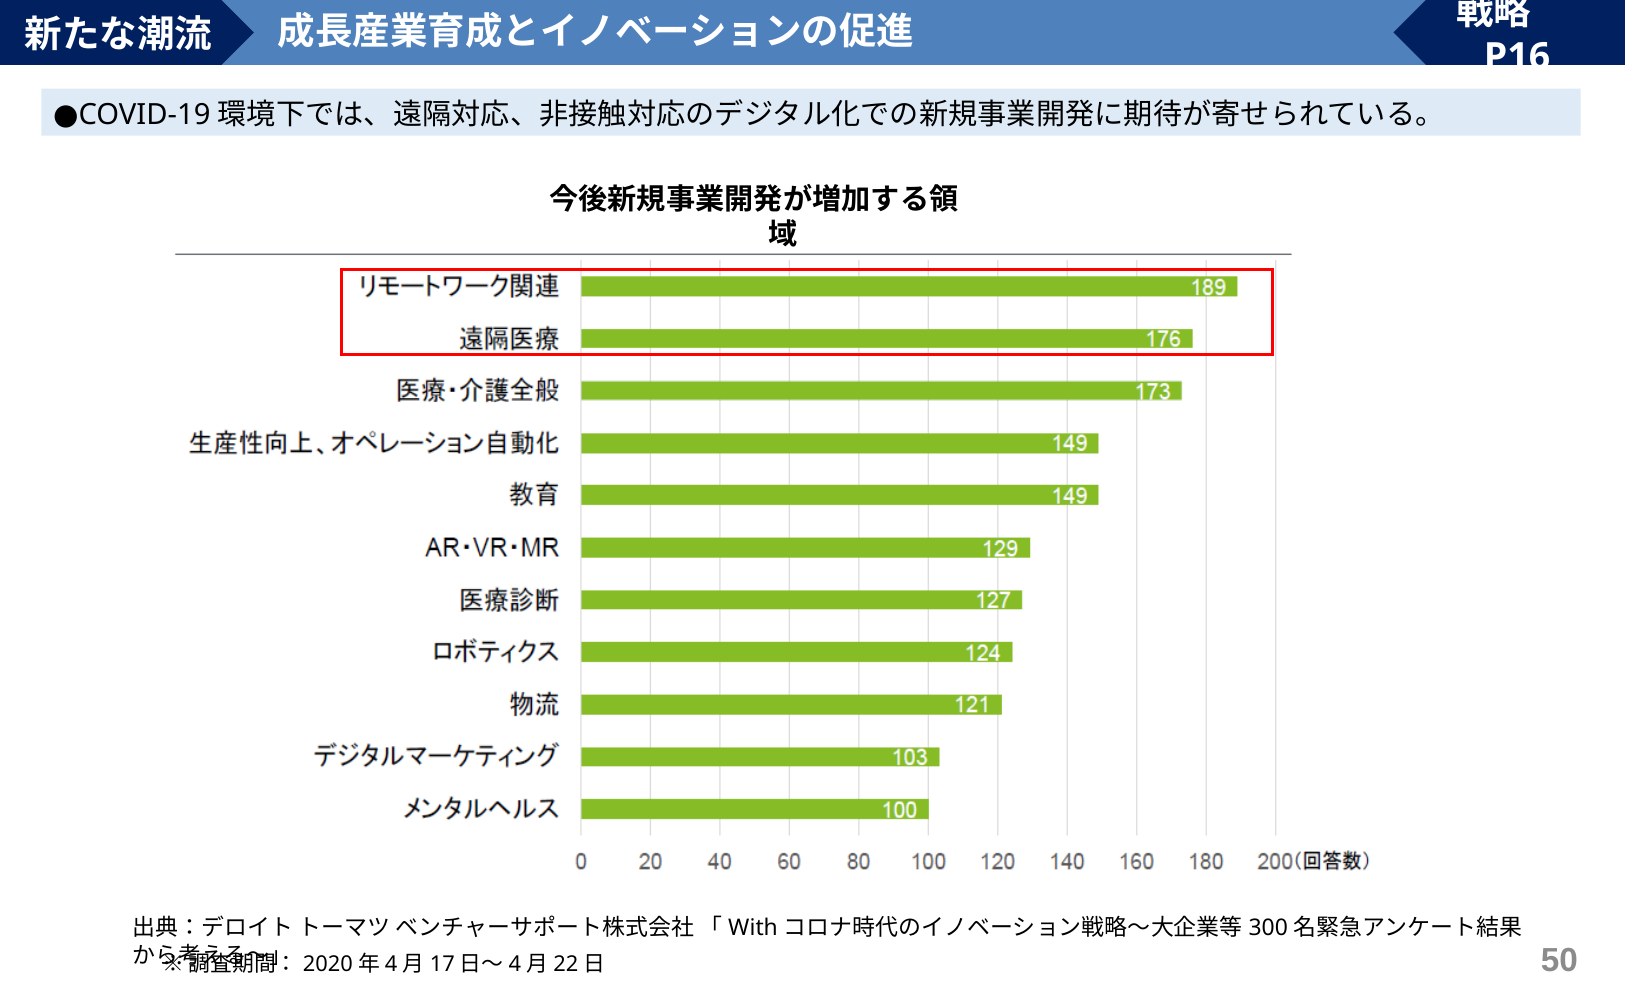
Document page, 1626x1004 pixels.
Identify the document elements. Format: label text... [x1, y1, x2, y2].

slide_number 49 [1513, 930, 1606, 985]
text_box 新たな潮流 [0, 0, 256, 66]
picture [173, 245, 1380, 882]
text_box 今後新規事業開発が増加する領域 [536, 184, 972, 245]
text_box 成長産業育成とイノベーションの促進 [224, 0, 1423, 65]
text_box 出典：デロイト トーマツ ベンチャーサポート株式会社 「Withコロナ時代のイノベーション戦略～大企業等300名緊急アンケート結果から考える～」 [117, 905, 1560, 976]
text_box ●COVID-19環境下では、遠隔対応、非接触対応のデジタル化での新規事業開発に期待が寄せられている。 [40, 87, 1582, 137]
text_box 戦略 P16 [1392, 0, 1625, 66]
text_box ※調査期間：2020年4月17日～4月22日 [147, 942, 646, 984]
